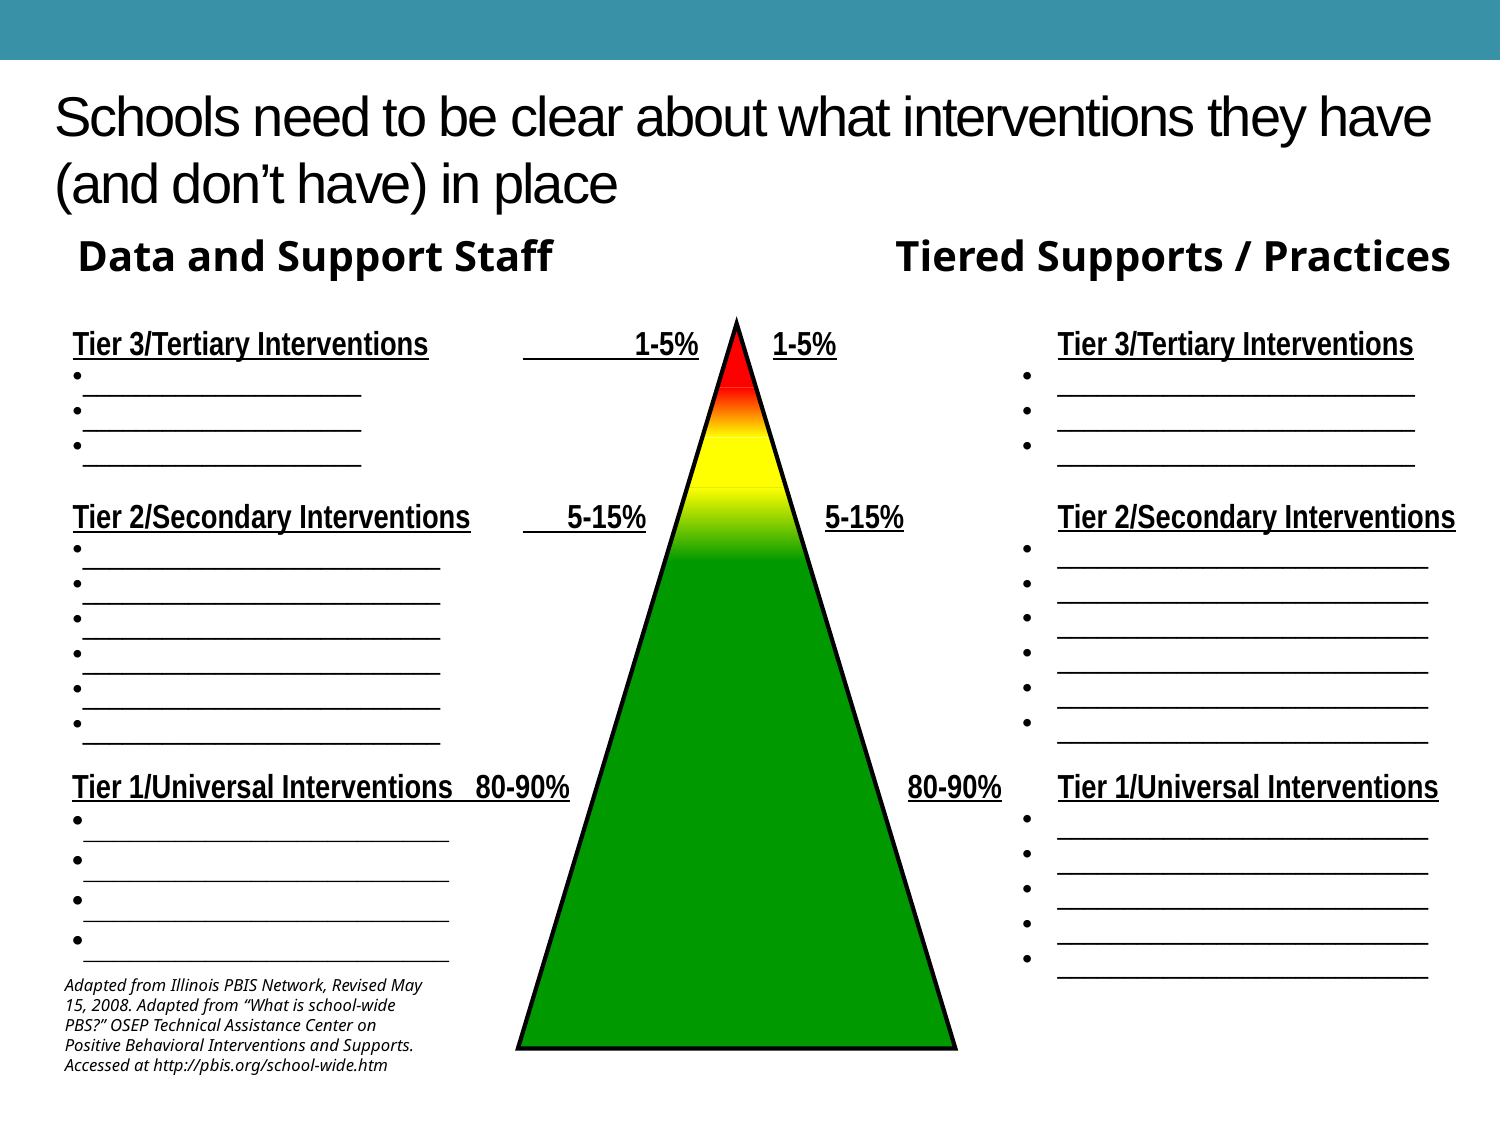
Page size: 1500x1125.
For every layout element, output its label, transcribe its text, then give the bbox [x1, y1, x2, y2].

text_box Tiered Supports / Practices [799, 222, 1467, 288]
text_box 80-90% Tier 1/Universal Interventions ____________________________ ____________________________ ____________________________ ____________________________ ____________________________ [964, 757, 1458, 988]
text_box Tier 2/Secondary Interventions 5-15% ___________________________ ___________________________ ___________________________ ___________________________ ___________________________ ___________________________ [57, 487, 514, 753]
text_box Data and Support Staff [62, 222, 575, 287]
text_box Tier 3/Tertiary Interventions 1-5% _____________________ _____________________ _____________________ [57, 315, 742, 475]
title Schools need to be clear about what interventions they have (and don’t have) in place [39, 72, 1500, 223]
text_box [517, 319, 956, 1051]
text_box 5-15% Tier 2/Secondary Interventions ____________________________ ____________________________ ____________________________ ____________________________ ____________________________ ____________________________ [964, 487, 1495, 787]
text_box Tier 1/Universal Interventions 80-90% ________________________ ________________________ ________________________ ________________________ [57, 757, 514, 1052]
text_box 1-5% Tier 3/Tertiary Interventions ___________________________ ___________________________ ___________________________ [742, 315, 1458, 475]
text_box Adapted from Illinois PBIS Network, Revised May 15, 2008. Adapted from “What is school-wide PBS?” OSEP Technical Assistance Center on Positive Behavioral Interventions and Supports. Accessed at http://pbis.org/school-wide.htm [50, 967, 450, 1083]
